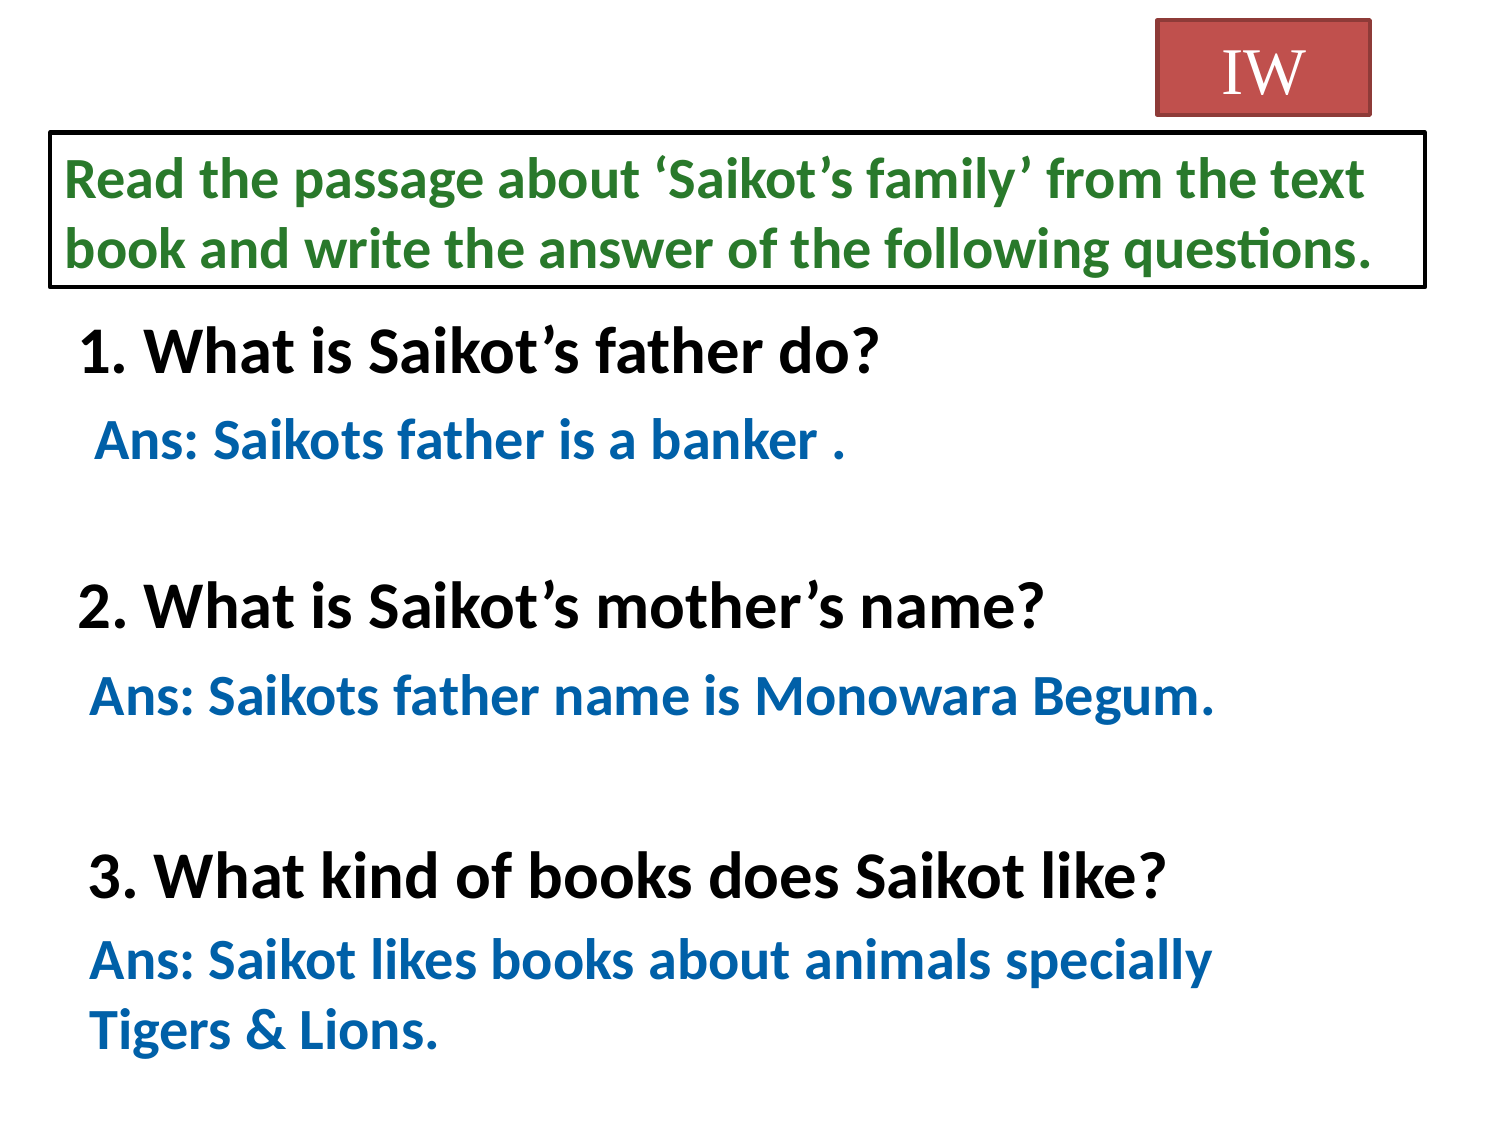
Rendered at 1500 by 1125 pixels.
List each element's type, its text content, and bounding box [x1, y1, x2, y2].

text_box 1. What is Saikot’s father do? [62, 299, 1100, 395]
text_box Ans: Saikots father is a banker . [79, 393, 1382, 479]
text_box 2. What is Saikot’s mother’s name? [62, 553, 1489, 649]
text_box IW [1155, 18, 1372, 117]
text_box Ans: Saikots father name is Monowara Begum. [74, 650, 1425, 735]
text_box Ans: Saikot likes books about animals specially Tigers & Lions. [74, 914, 1378, 1069]
text_box 3. What kind of books does Saikot like? [72, 824, 1264, 920]
text_box Read the passage about ‘Saikot’s family’ from the text book and write the answer of the following questions. [48, 130, 1427, 289]
